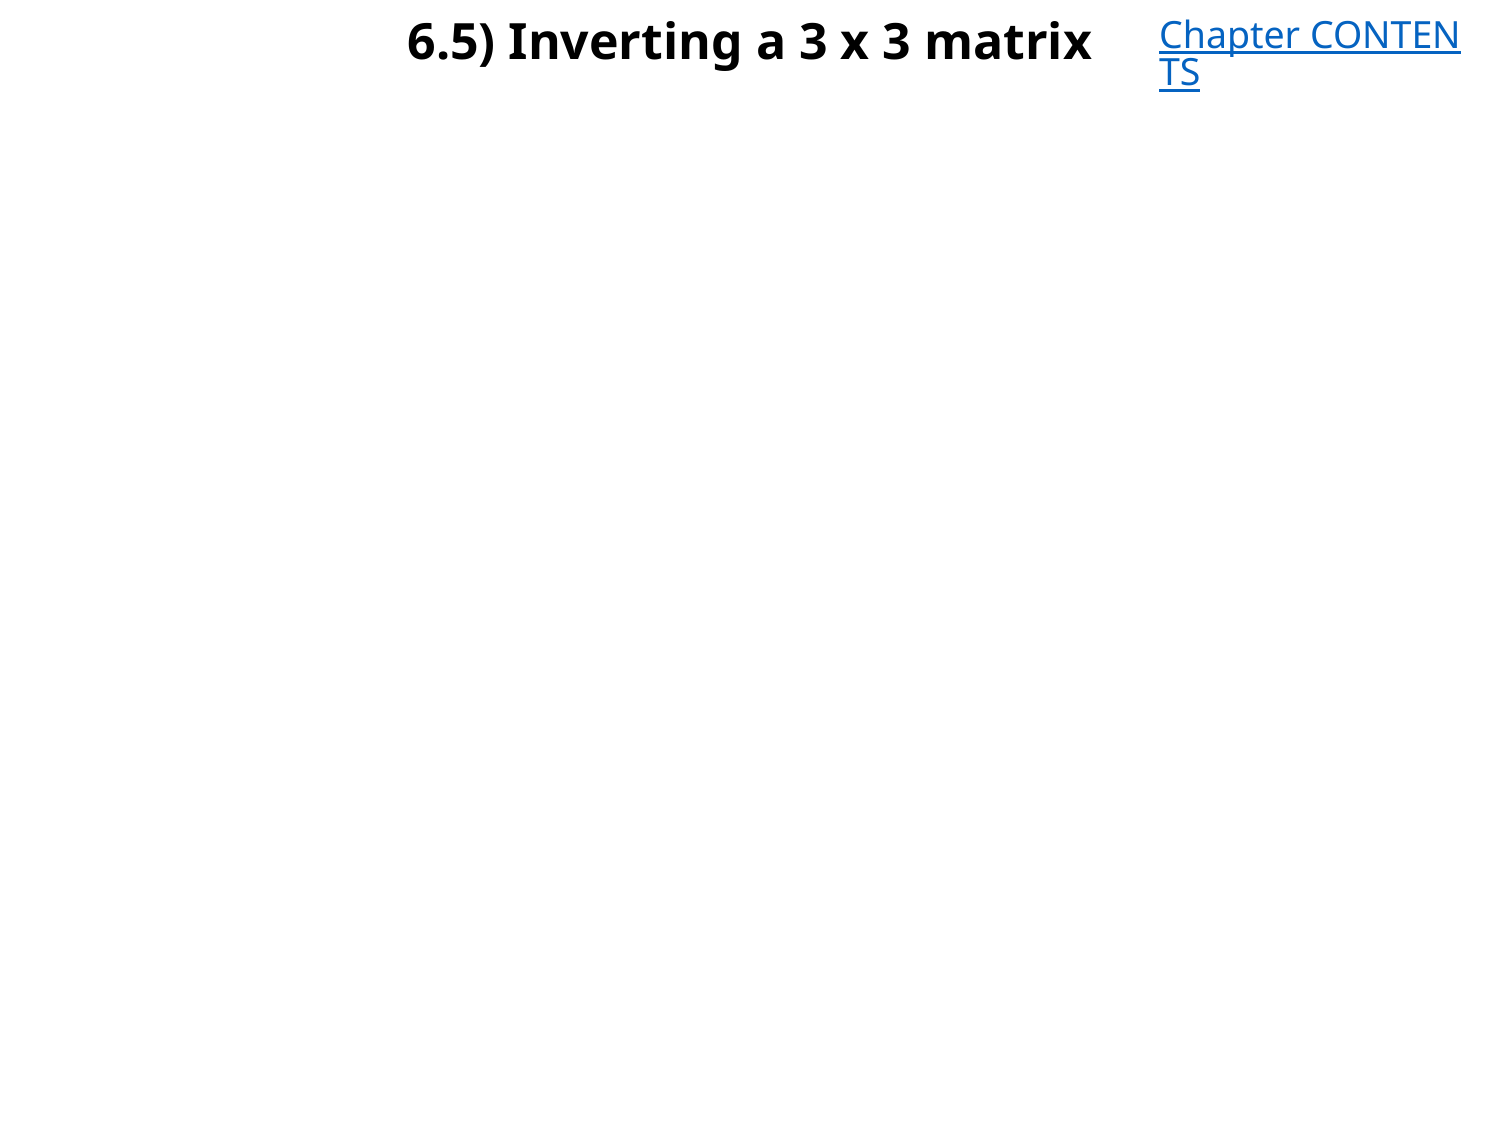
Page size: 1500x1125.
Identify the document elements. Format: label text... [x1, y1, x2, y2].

title 6.5) Inverting a 3 x 3 matrix [0, 0, 1500, 87]
text_box Chapter CONTENTS [1144, 3, 1491, 70]
